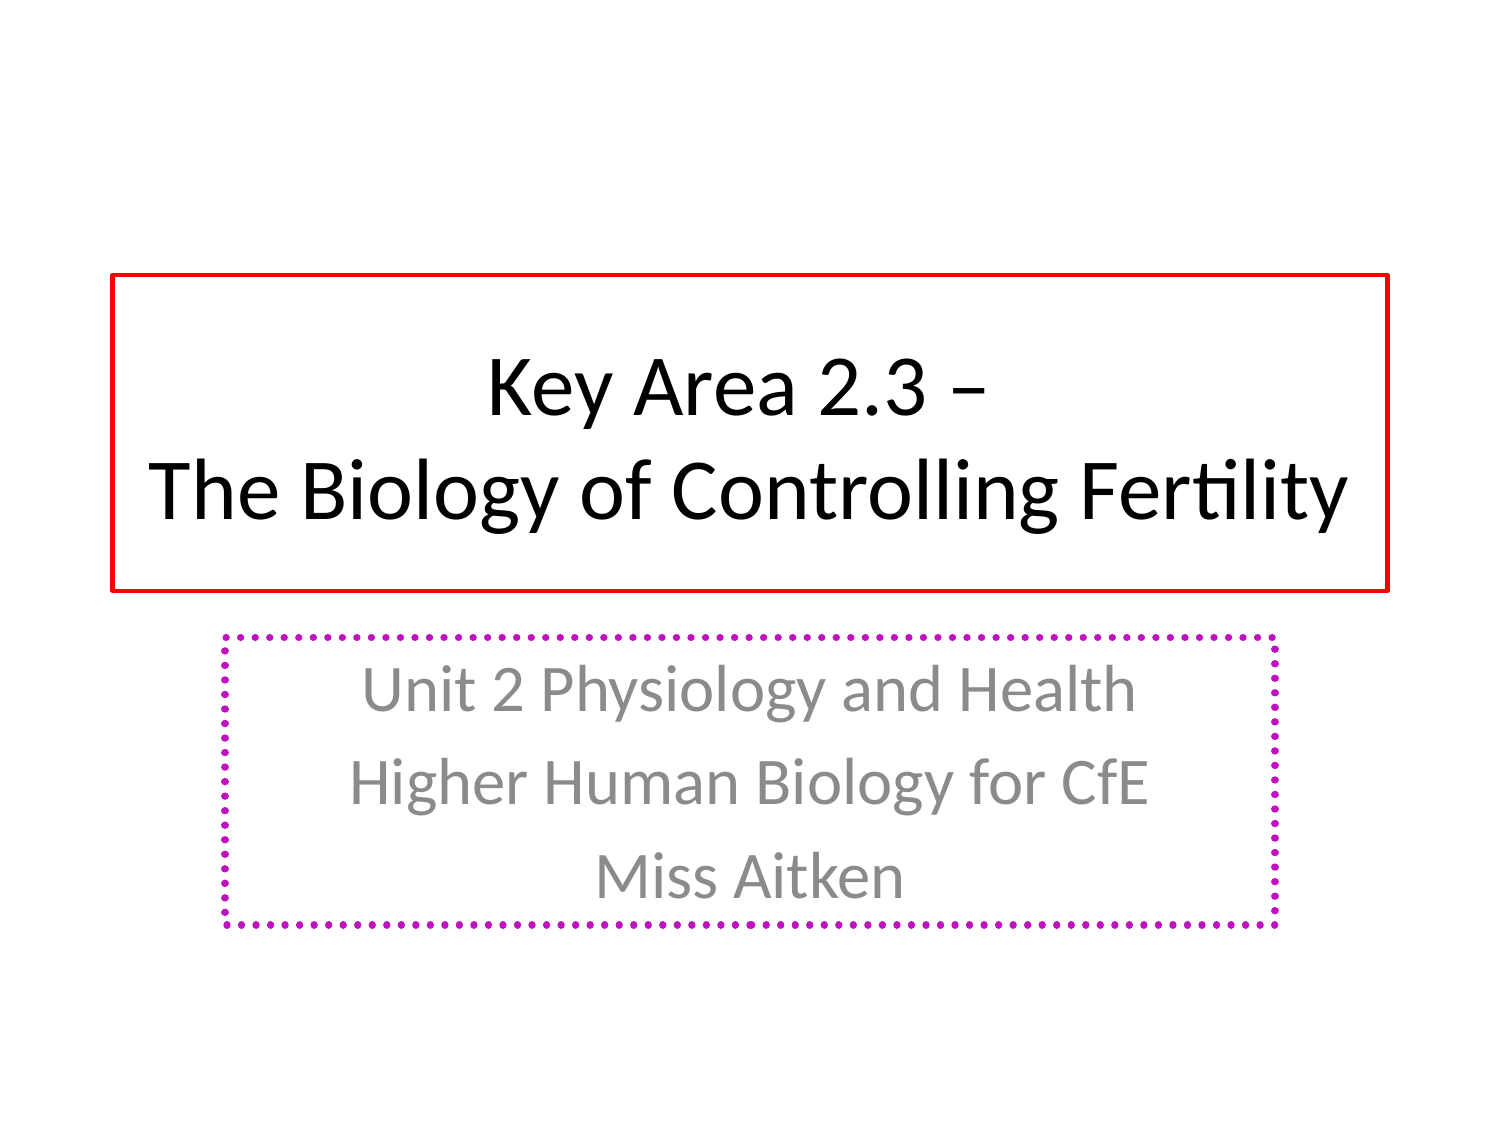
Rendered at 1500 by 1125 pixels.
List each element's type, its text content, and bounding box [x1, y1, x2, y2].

title Key Area 2.3 – The Biology of Controlling Fertility [112, 275, 1388, 591]
subtitle Unit 2 Physiology and Health Higher Human Biology for CfE Miss Aitken [225, 637, 1275, 925]
